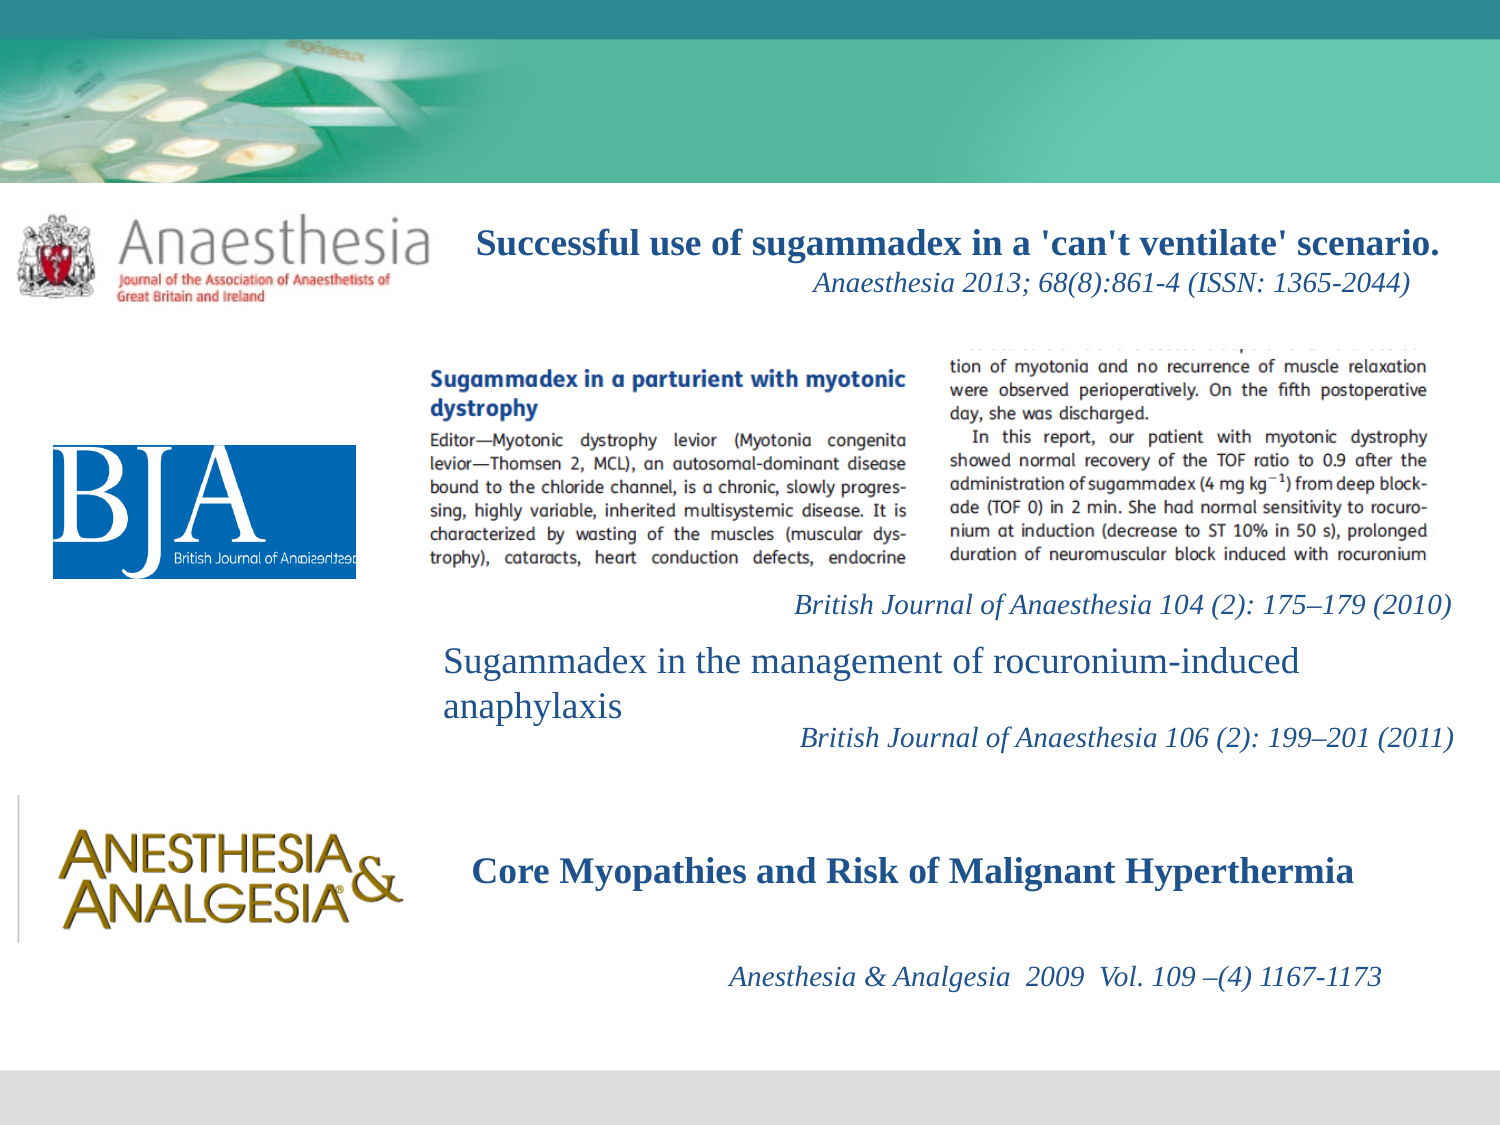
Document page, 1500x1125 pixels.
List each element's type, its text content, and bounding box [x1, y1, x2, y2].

text_box Core Myopathies and Risk of Malignant Hyperthermia [456, 838, 1474, 899]
text_box Anesthesia & Analgesia 2009 Vol. 109 –(4) 1167-1173 [714, 950, 1446, 1000]
text_box Successful use of sugammadex in a 'can't ventilate' scenario. Anaesthesia 2013; 68(8):861-4 (ISSN: 1365-2044) [789, 210, 1456, 306]
text_box British Journal of Anaesthesia 106 (2): 199–201 (2011) [784, 710, 1500, 761]
picture [53, 445, 356, 579]
picture [0, 40, 1500, 183]
picture [17, 795, 412, 943]
text_box Sugammadex in the management of rocuronium-induced anaphylaxis [428, 628, 1317, 734]
picture [391, 349, 1472, 606]
picture [3, 207, 786, 309]
text_box British Journal of Anaesthesia 104 (2): 175–179 (2010) [779, 578, 1500, 628]
